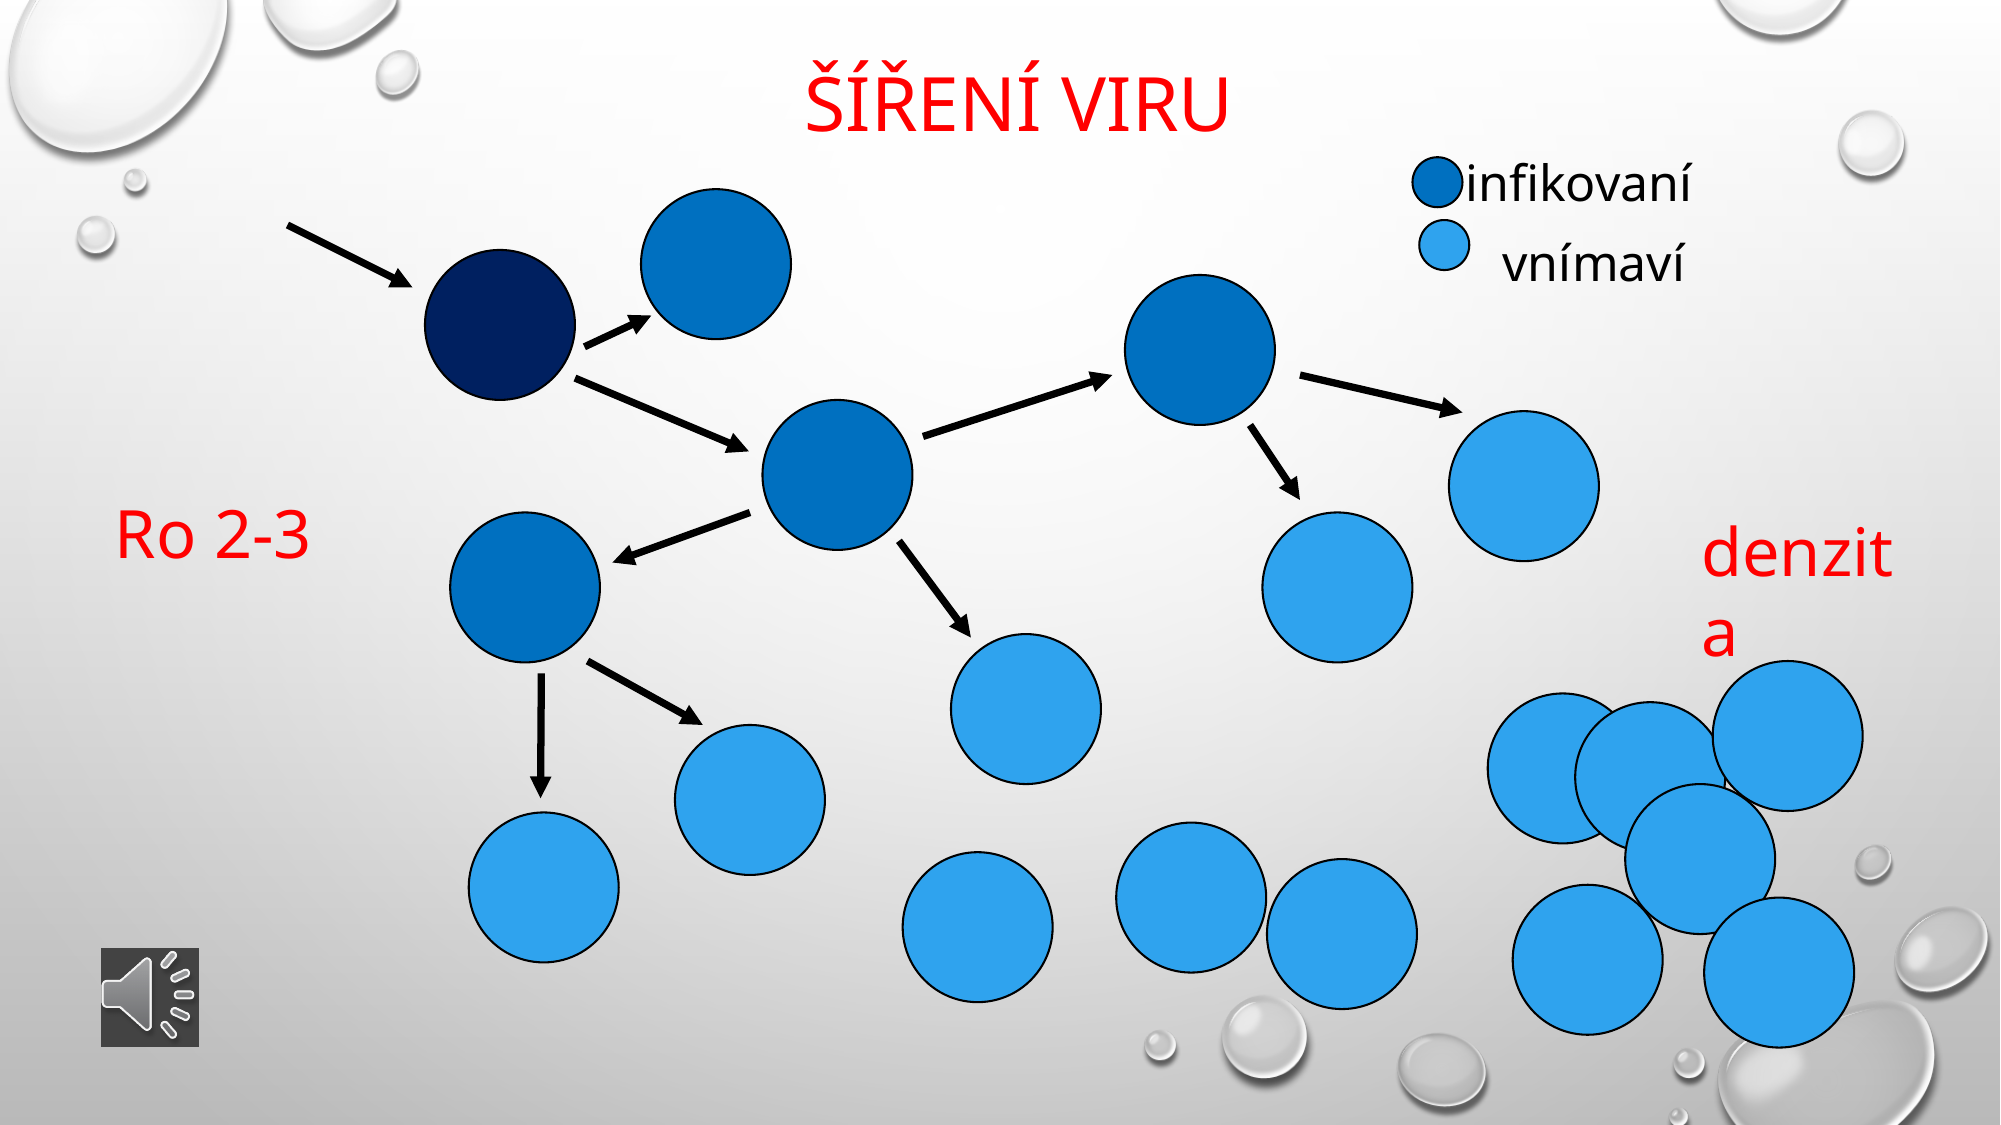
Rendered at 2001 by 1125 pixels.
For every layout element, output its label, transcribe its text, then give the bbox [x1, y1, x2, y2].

text_box [1575, 702, 1726, 848]
text_box [468, 812, 619, 963]
text_box [612, 512, 751, 565]
text_box [1249, 424, 1300, 500]
text_box [1487, 693, 1613, 844]
text_box [574, 377, 749, 453]
text_box infikovaní [1450, 144, 1708, 219]
text_box [1512, 884, 1663, 1035]
text_box [898, 540, 971, 638]
text_box [287, 224, 413, 288]
text_box [587, 660, 703, 725]
text_box [1412, 157, 1463, 208]
text_box [1419, 220, 1470, 271]
text_box [1448, 411, 1599, 562]
text_box ŠÍŘENÍ VIRU [279, 0, 1672, 173]
text_box [674, 724, 825, 875]
picture [0, 0, 2000, 1125]
text_box [640, 189, 791, 340]
text_box [1116, 822, 1267, 973]
text_box [584, 315, 652, 347]
text_box [1262, 512, 1413, 663]
text_box [950, 634, 1101, 785]
text_box [1266, 859, 1417, 1010]
text_box [424, 249, 575, 400]
text_box [1299, 374, 1463, 416]
text_box [1625, 784, 1776, 935]
text_box [450, 512, 600, 663]
text_box [922, 372, 1113, 437]
text_box [1124, 274, 1275, 425]
text_box denzita [1686, 501, 1943, 677]
text_box [762, 399, 913, 550]
text_box [1712, 677, 1863, 812]
text_box [534, 673, 547, 799]
text_box [902, 852, 1053, 1003]
text_box [1704, 897, 1855, 1048]
text_box Ro 2-3 [100, 484, 395, 580]
text_box vnímaví [1487, 223, 1742, 299]
